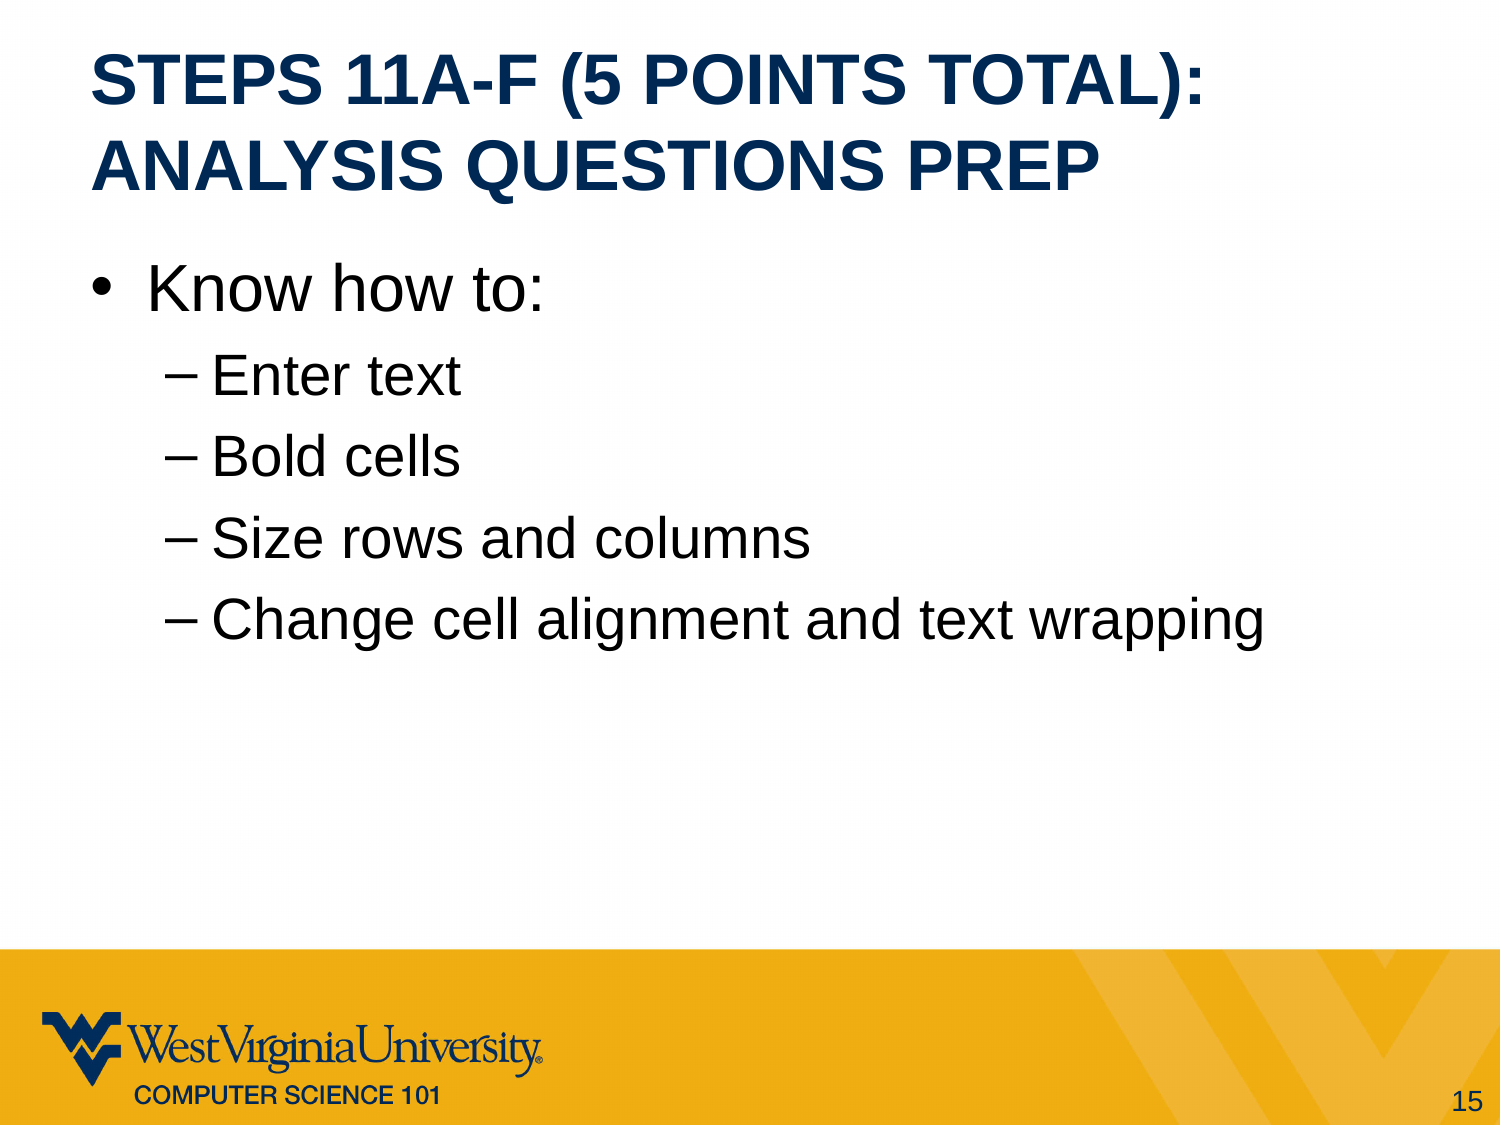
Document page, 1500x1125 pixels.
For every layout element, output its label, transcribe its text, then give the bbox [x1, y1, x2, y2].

list Know how to: Enter text Bold cells Size rows and columns Change cell alignment and text wrapping [75, 237, 1425, 938]
picture [0, 0, 1500, 1125]
slide_number 15 [1148, 1074, 1499, 1125]
title Steps 11A-F (5 POINTS TOTAL): Analysis Questions Prep [75, 24, 1425, 213]
